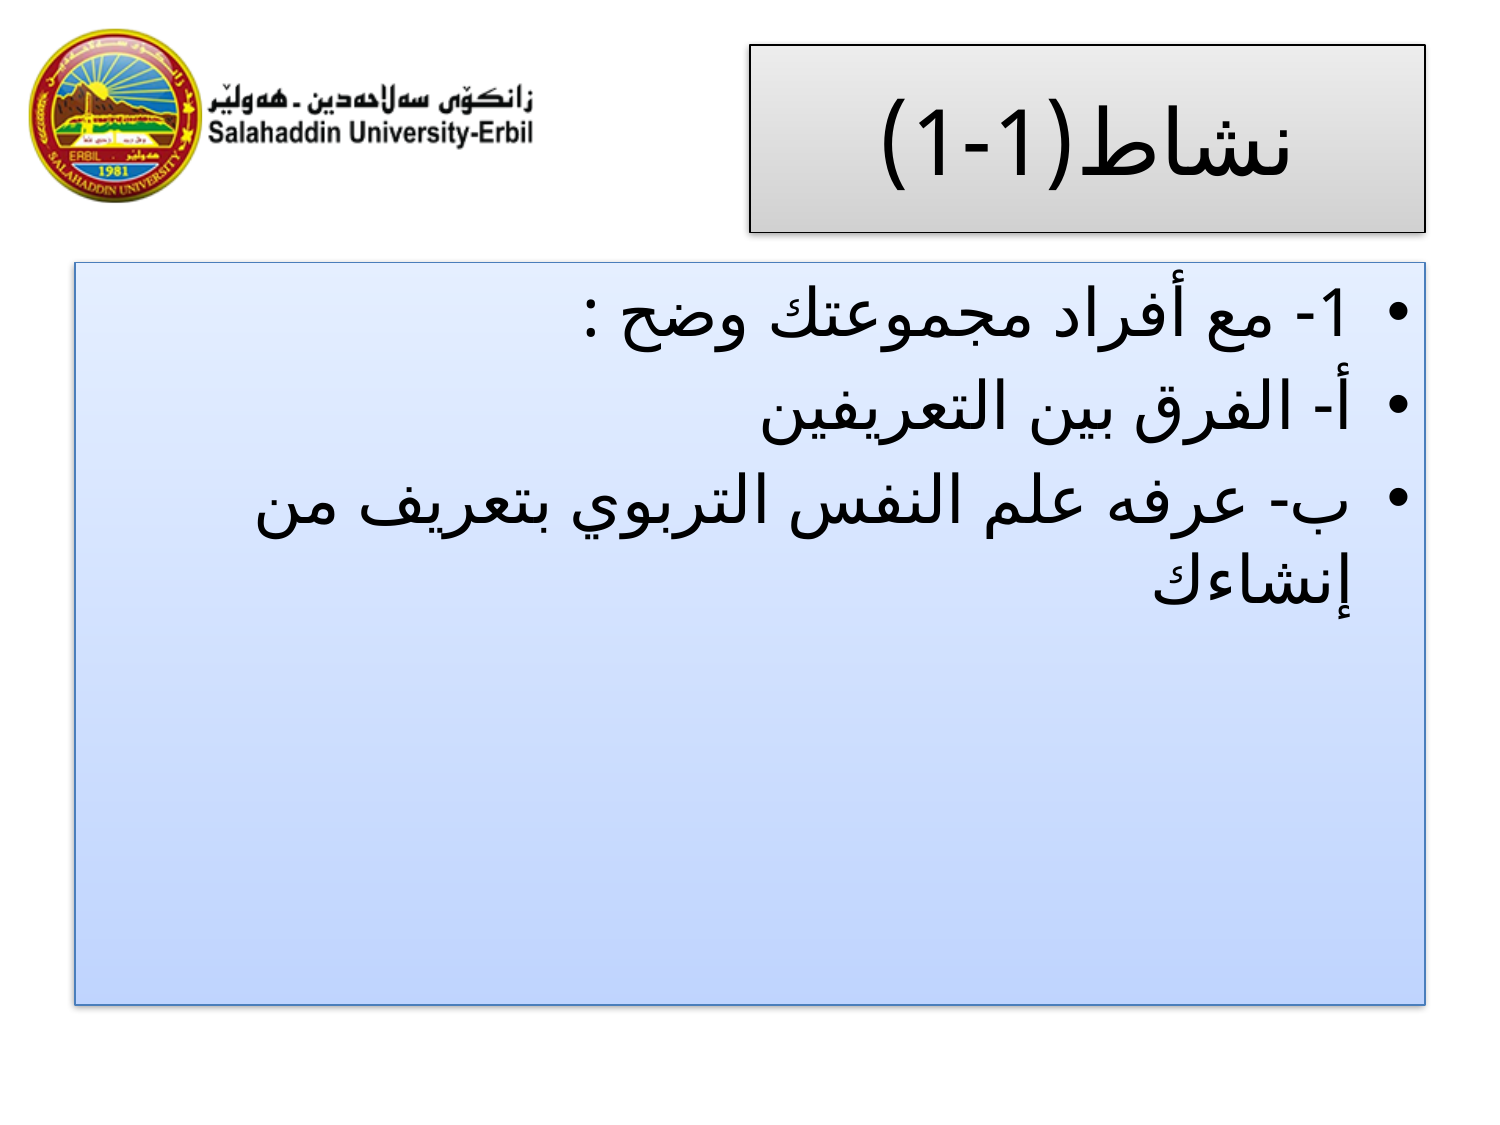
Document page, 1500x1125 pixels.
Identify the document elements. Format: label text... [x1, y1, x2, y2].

list 1- مع أفراد مجموعتك وضح : أ- الفرق بين التعريفين ب- عرفه علم النفس التربوي بتعريف من إنشاءك [74, 262, 1426, 1006]
picture [24, 24, 541, 208]
title نشاط(1-1) [749, 44, 1426, 233]
